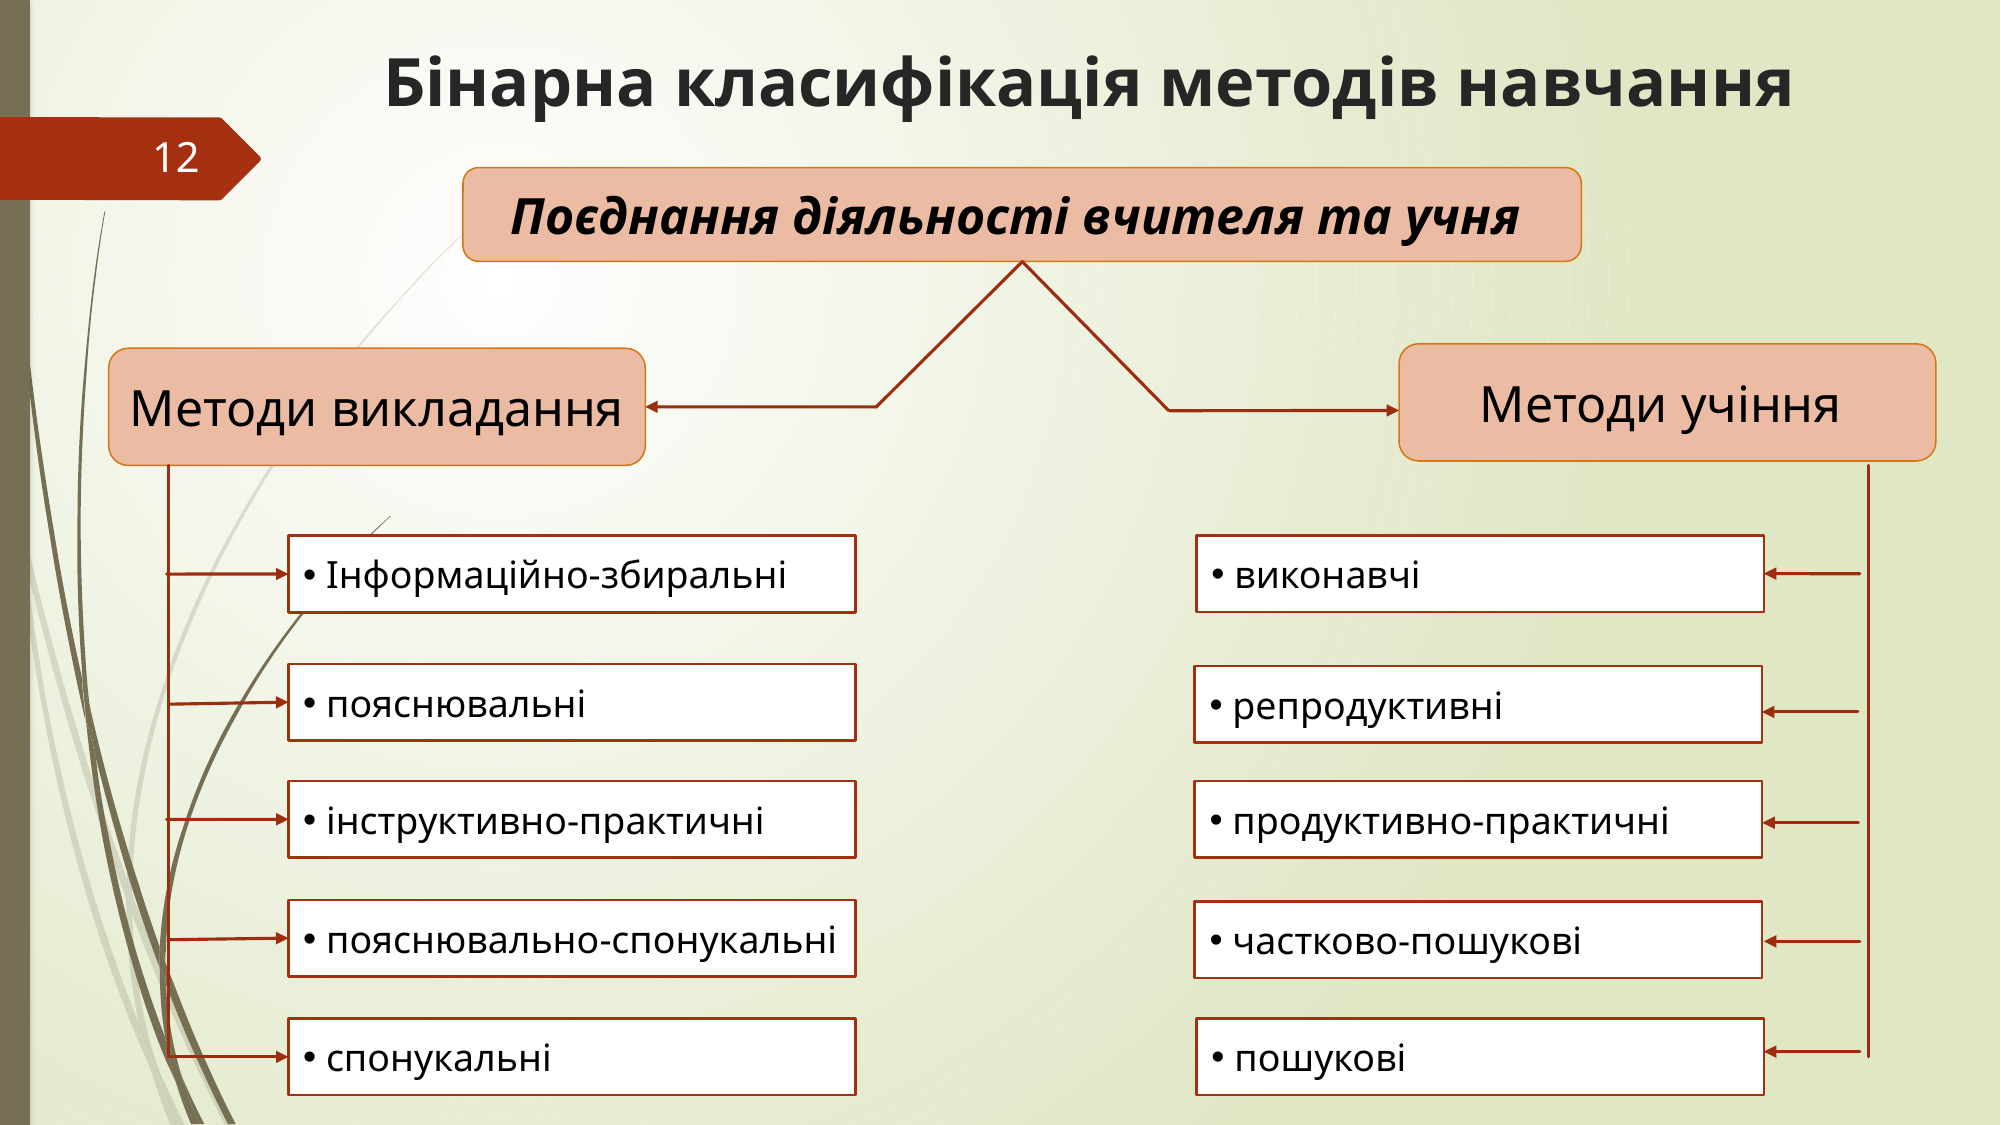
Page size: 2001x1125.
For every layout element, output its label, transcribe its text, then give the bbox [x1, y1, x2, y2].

text_box Методи учіння [1398, 342, 1937, 462]
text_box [169, 701, 289, 705]
text_box інструктивно-практичні [287, 780, 857, 859]
text_box виконавчі [1195, 534, 1765, 613]
text_box Поєднання діяльності вчителя та учня [462, 166, 1583, 263]
text_box пошукові [1195, 1017, 1765, 1096]
text_box продуктивно-практичні [1193, 780, 1763, 859]
slide_number 12 [87, 129, 216, 190]
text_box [875, 261, 1021, 408]
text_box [1021, 261, 1169, 411]
text_box спонукальні [287, 1017, 857, 1096]
text_box пояснювально-спонукальні [287, 899, 857, 978]
text_box Методи викладання [107, 347, 647, 467]
text_box пояснювальні [287, 663, 857, 742]
text_box репродуктивні [1193, 665, 1763, 744]
text_box Інформаційно-збиральні [287, 534, 857, 614]
title Бінарна класифікація методів навчання [358, 32, 1821, 155]
text_box частково-пошукові [1193, 900, 1763, 979]
